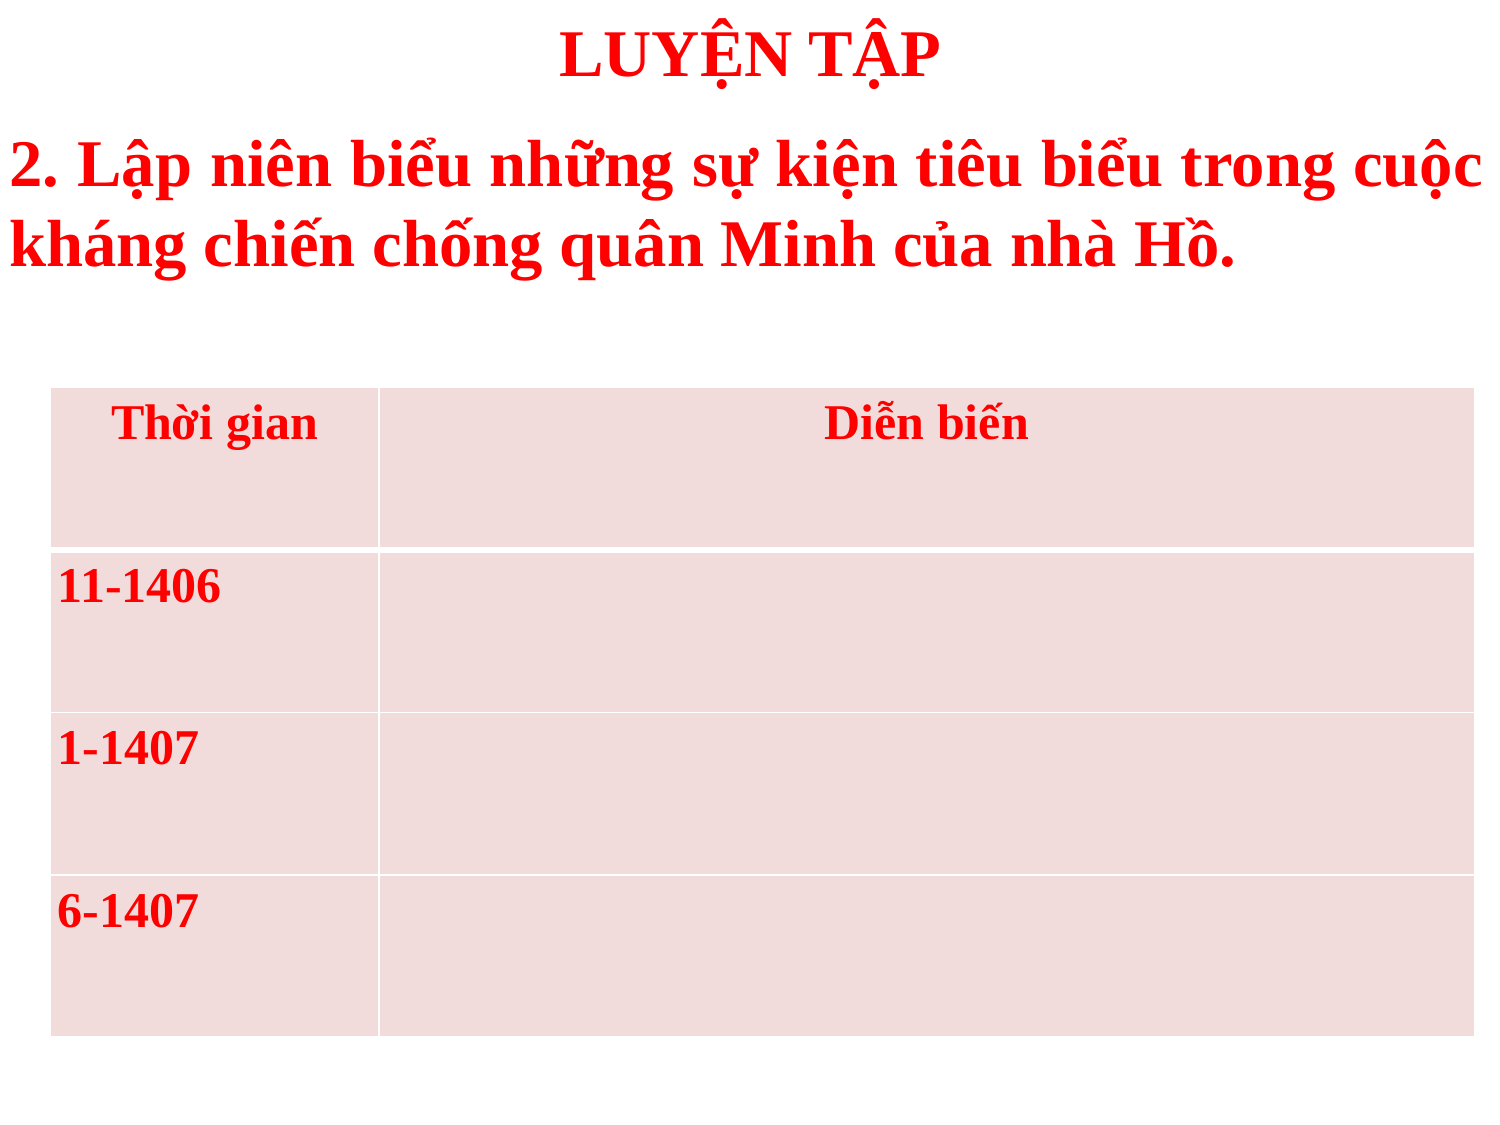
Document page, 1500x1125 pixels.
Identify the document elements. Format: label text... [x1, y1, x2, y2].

list 2. Lập niên biểu những sự kiện tiêu biểu trong cuộc kháng chiến chống quân Minh của nhà Hồ. [0, 112, 1500, 988]
table_header Thời gian [51, 388, 378, 547]
title LUYỆN TẬP [1, 0, 1500, 100]
table_header Diễn biến [380, 388, 1474, 547]
table_cell [380, 713, 1474, 874]
table_cell 1-1407 [51, 713, 378, 874]
table_cell 11-1406 [51, 553, 378, 712]
table_cell [380, 876, 1474, 1036]
table_cell [380, 553, 1474, 712]
table_cell 6-1407 [51, 876, 378, 1036]
